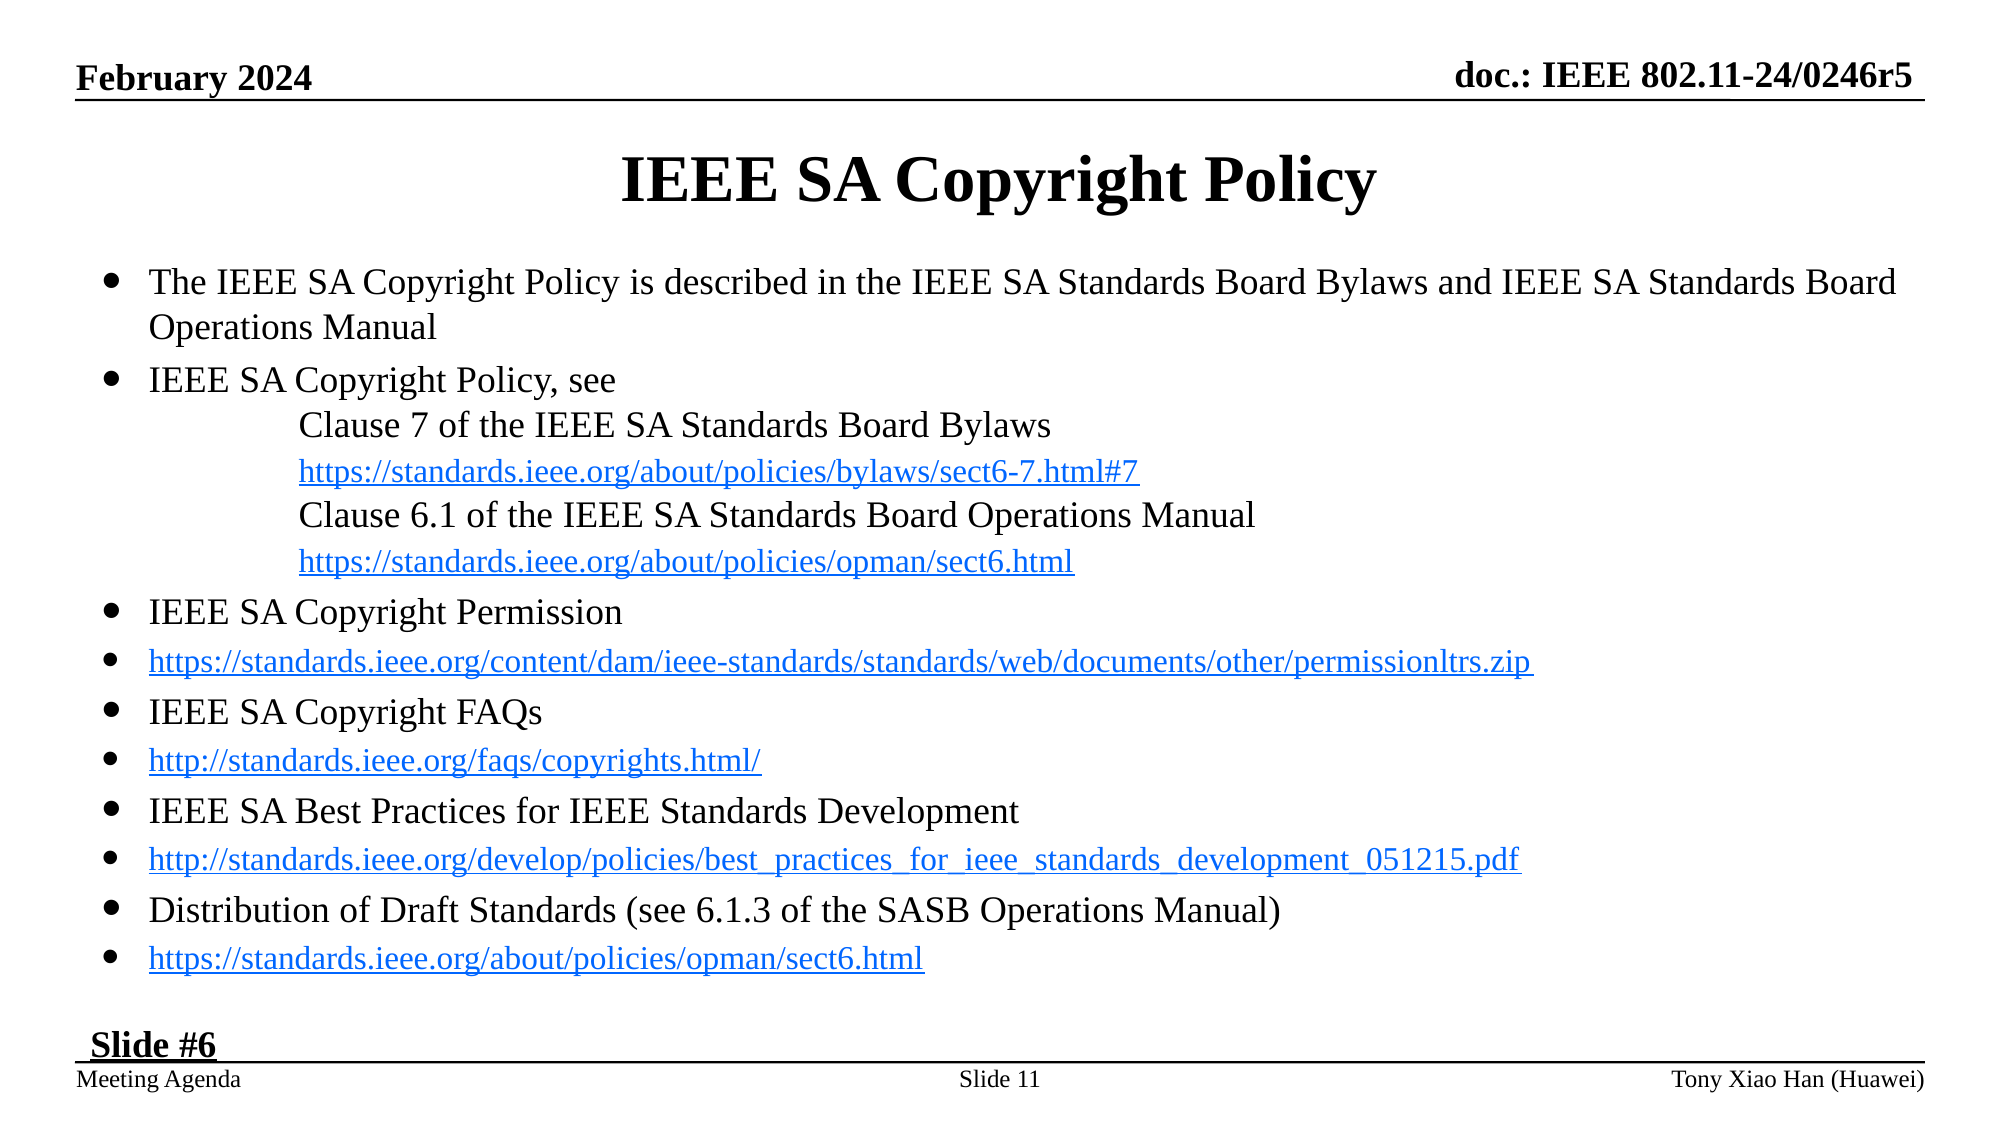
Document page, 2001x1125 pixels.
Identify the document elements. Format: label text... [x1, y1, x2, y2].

text_box IEEE SA Copyright Policy [362, 87, 1638, 263]
list The IEEE SA Copyright Policy is described in the IEEE SA Standards Board Bylaws and IEEE SA Standards Board Operations Manual IEEE SA Copyright Policy, see Clause 7 of the IEEE SA Standards Board Bylaws https://standards.ieee.org/about/policies/bylaws/sect6-7.html#7 Clause 6.1 of the IEEE SA Standards Board Operations Manual https://standards.ieee.org/about/policies/opman/sect6.html IEEE SA Copyright Permission https://standards.ieee.org/content/dam/ieee-standards/standards/web/documents/other/permissionltrs.zip IEEE SA Copyright FAQs http://standards.ieee.org/faqs/copyrights.html/ IEEE SA Best Practices for IEEE Standards Development http://standards.ieee.org/develop/policies/best_practices_for_ieee_standards_development_051215.pdf Distribution of Draft Standards (see 6.1.3 of the SASB Operations Manual) https://standards.ieee.org/about/policies/opman/sect6.html [75, 249, 1925, 1013]
text_box Slide #6 [75, 1012, 232, 1073]
